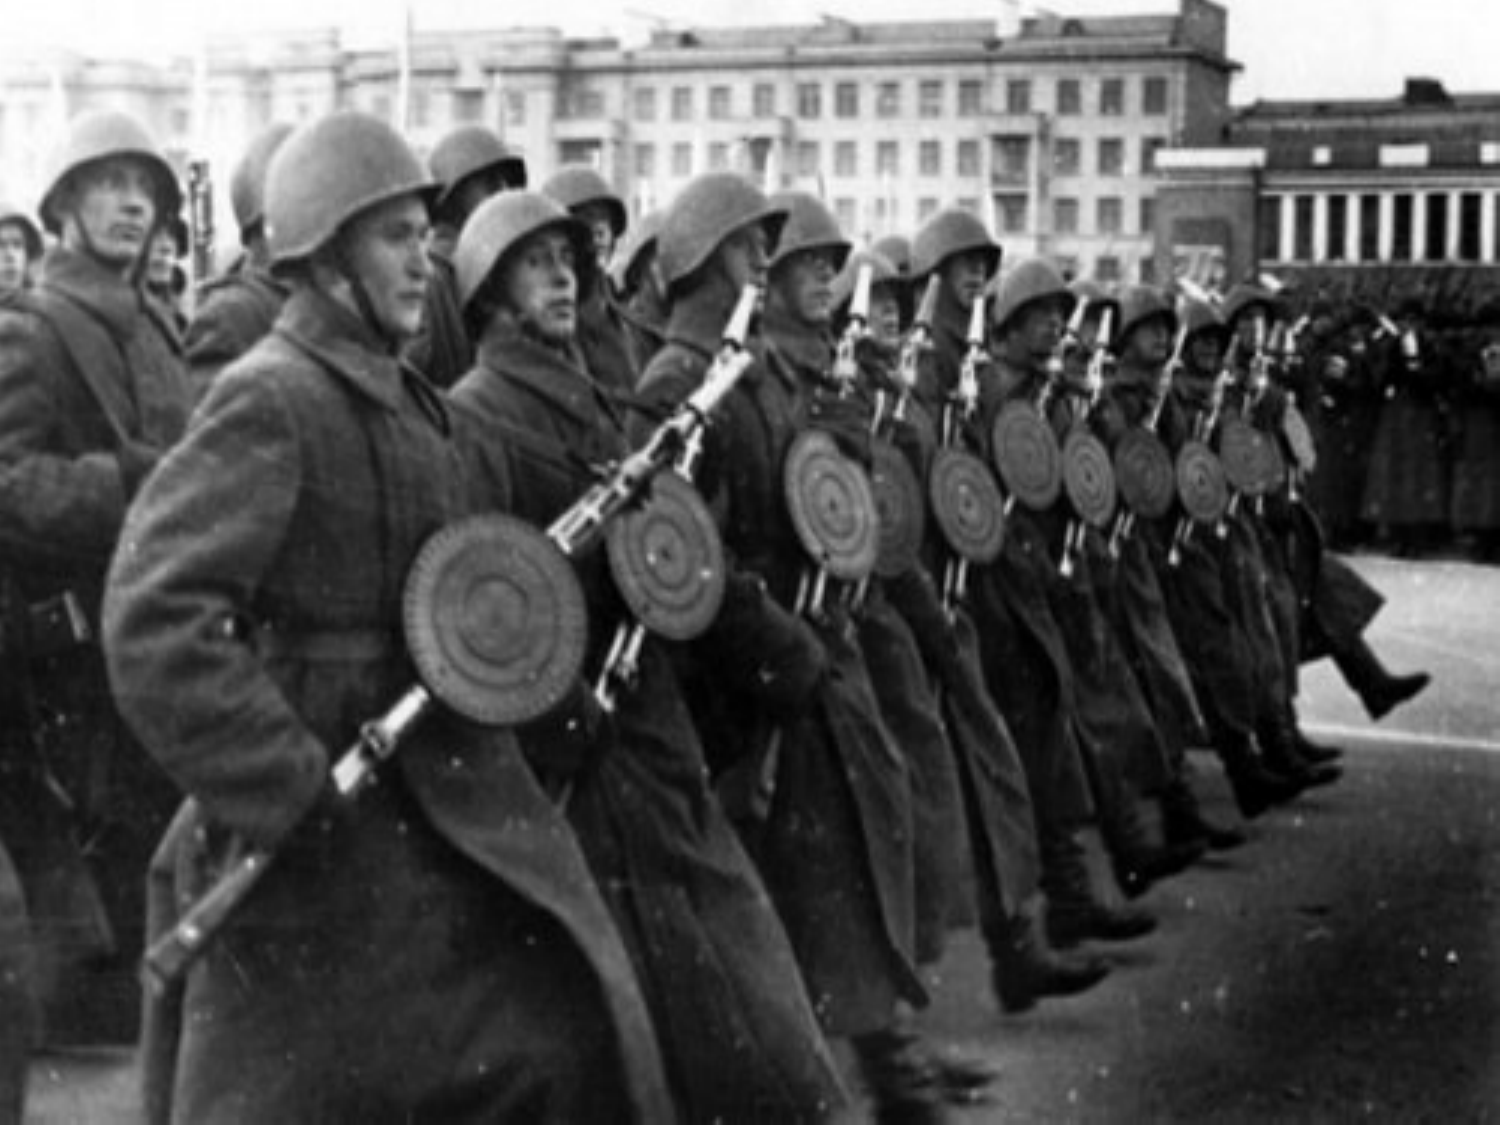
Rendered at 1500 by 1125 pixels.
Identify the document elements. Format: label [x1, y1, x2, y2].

list [0, 0, 1500, 1125]
